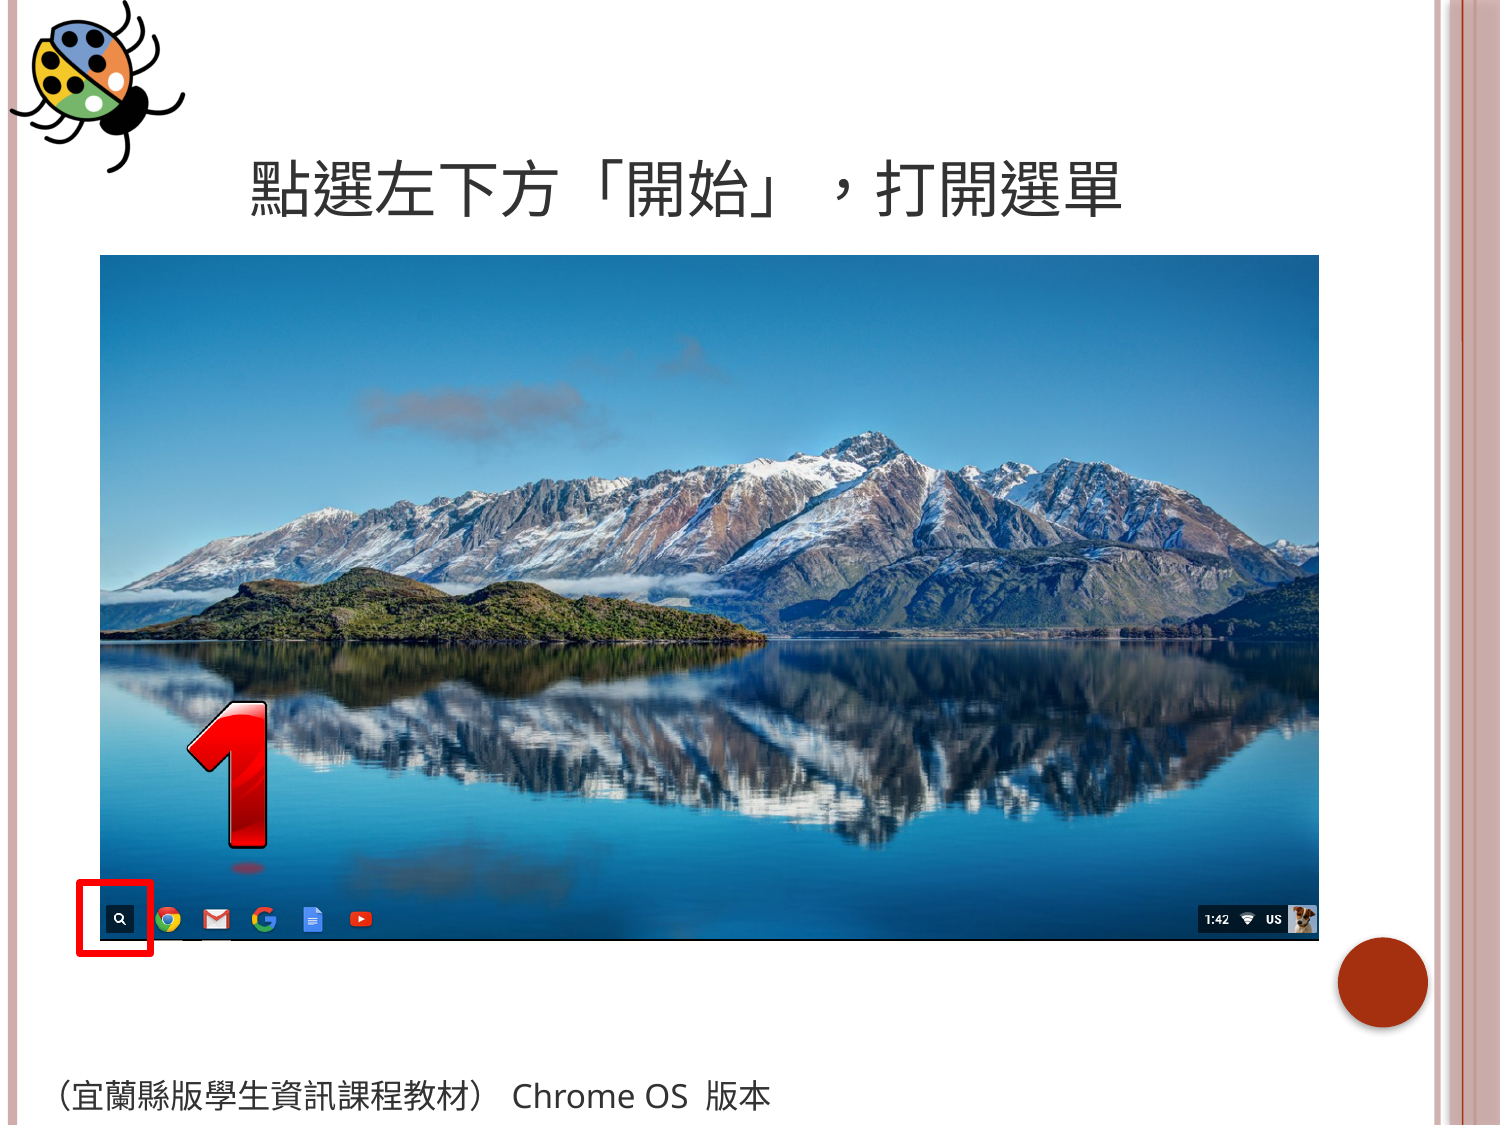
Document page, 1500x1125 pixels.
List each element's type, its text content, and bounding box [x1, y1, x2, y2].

picture [99, 254, 1320, 941]
picture [0, 0, 169, 176]
text_box [78, 881, 153, 956]
footer （宜蘭縣版學生資訊課程教材）Chrome OS 版本 [23, 1065, 809, 1125]
title 點選左下方「開始」，打開選單 [75, 45, 1300, 233]
